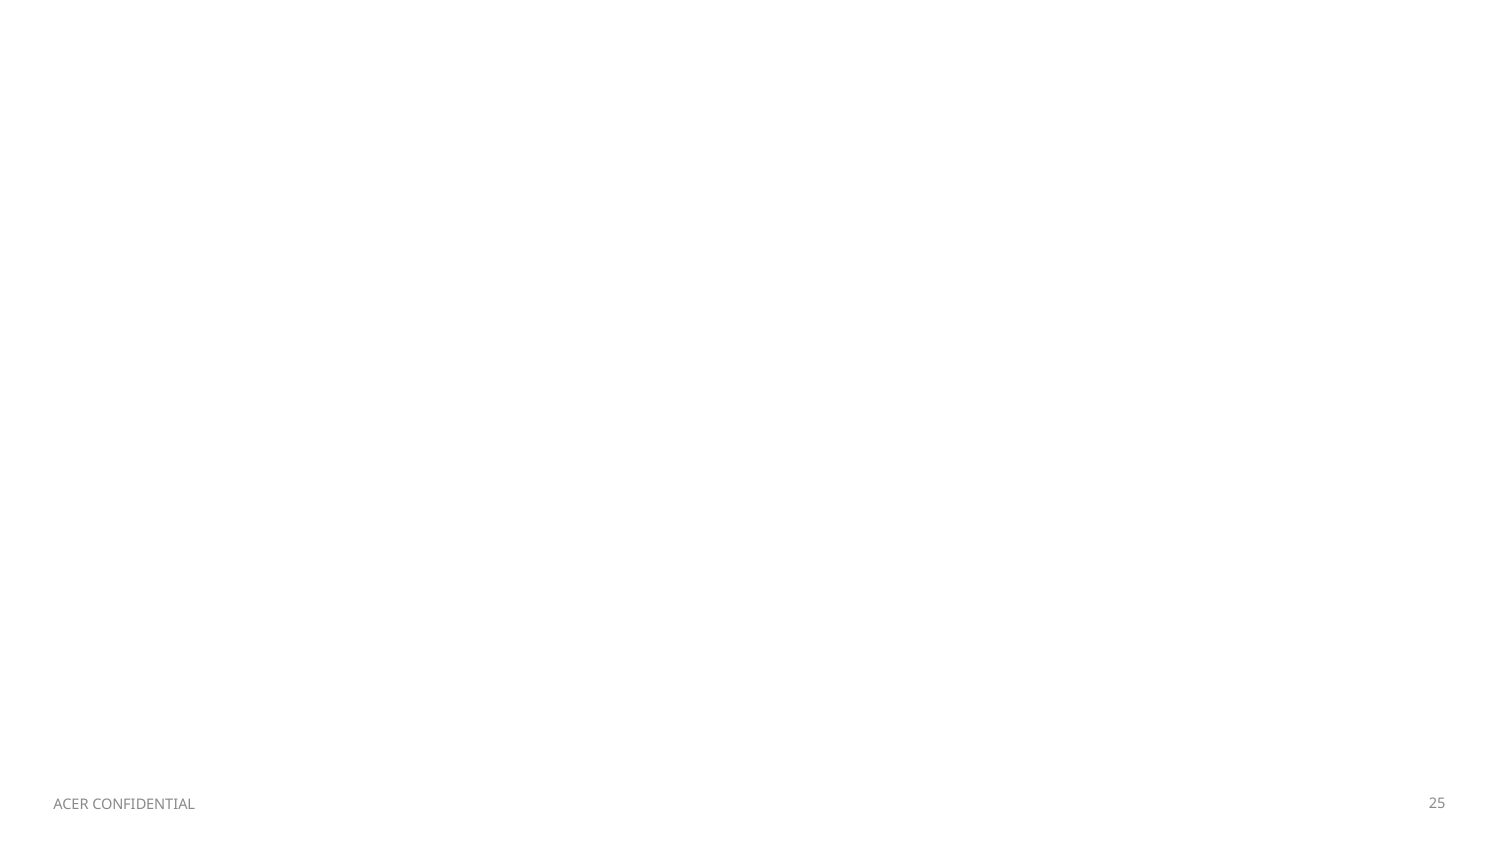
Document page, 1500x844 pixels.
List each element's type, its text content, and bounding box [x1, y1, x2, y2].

slide_number 25 [1392, 791, 1453, 814]
